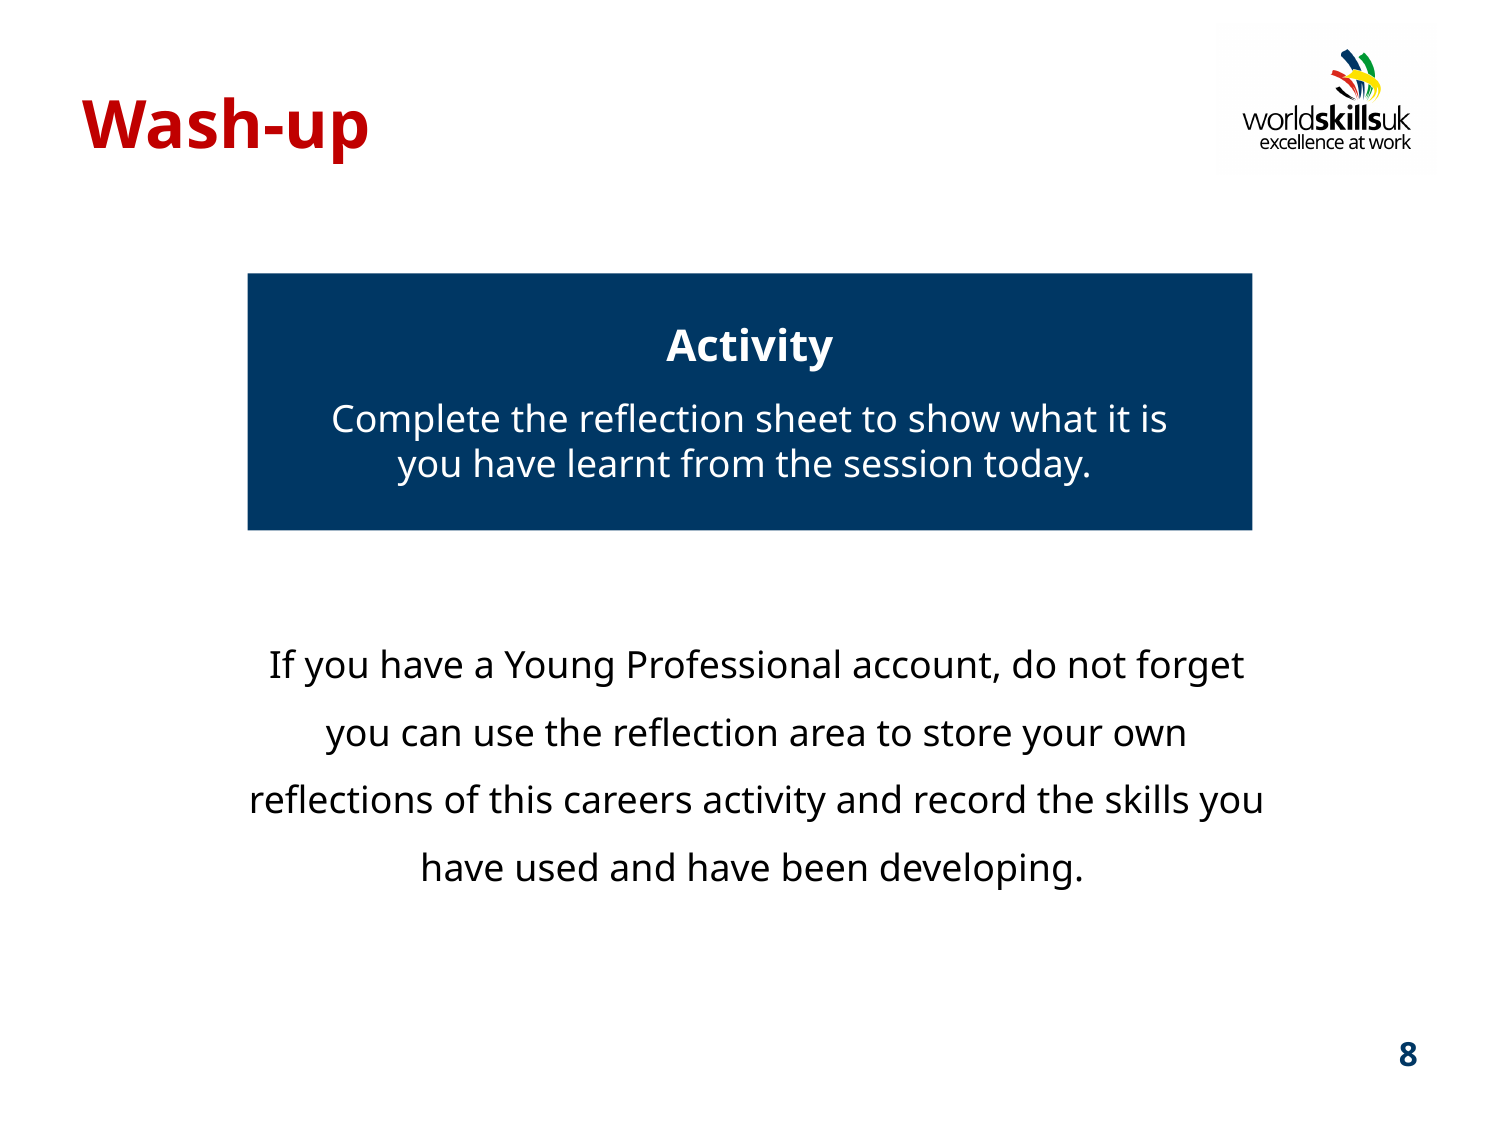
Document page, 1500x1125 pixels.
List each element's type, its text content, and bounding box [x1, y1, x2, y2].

slide_number 8 [1329, 1032, 1418, 1093]
list If you have a Young Professional account, do not forget you can use the reflection area to store your own reflections of this careers activity and record the skills you have used and have been developing. [247, 618, 1267, 946]
title Wash-up [82, 101, 1205, 142]
text_box [245, 271, 1254, 532]
text_box Activity Complete the reflection sheet to show what it is you have learnt from the session today. [295, 317, 1205, 497]
picture [1216, 23, 1437, 175]
